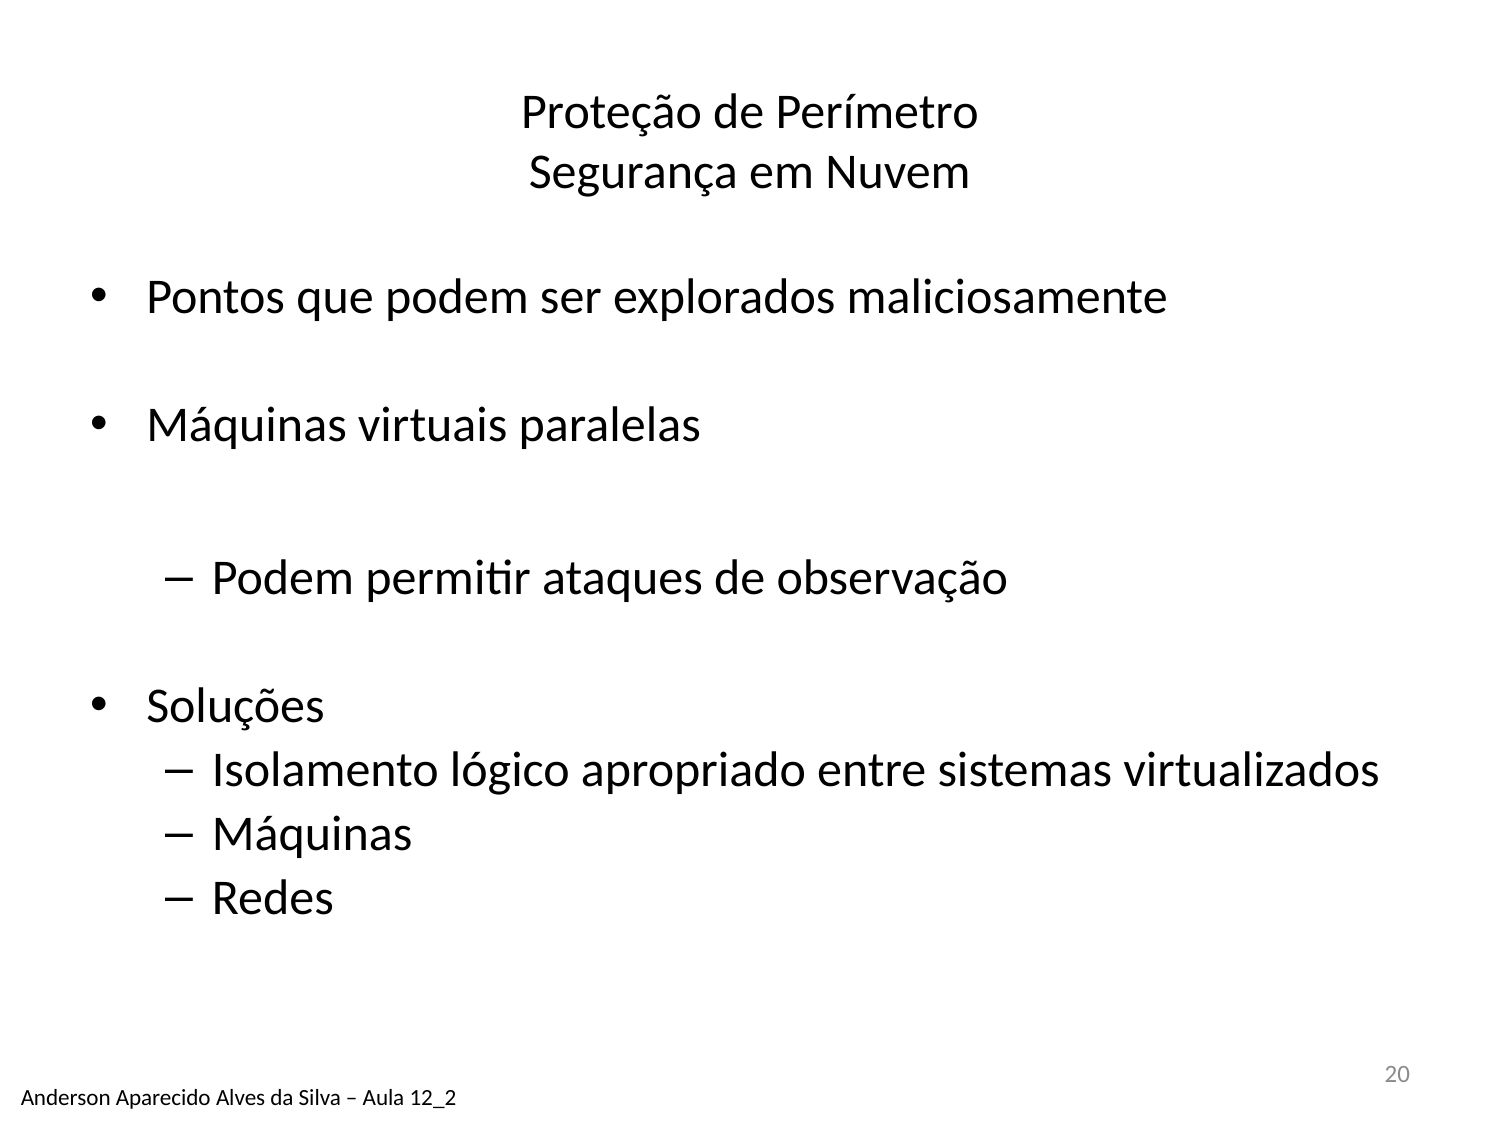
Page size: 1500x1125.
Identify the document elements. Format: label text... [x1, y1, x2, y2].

slide_number 20 [1074, 1042, 1425, 1103]
text_box Anderson Aparecido Alves da Silva – Aula 12_2 [5, 1074, 597, 1118]
title Proteção de Perímetro Segurança em Nuvem [75, 45, 1425, 233]
list Pontos que podem ser explorados maliciosamente Máquinas virtuais paralelas Podem permitir ataques de observação Soluções Isolamento lógico apropriado entre sistemas virtualizados Máquinas Redes [75, 262, 1425, 1071]
